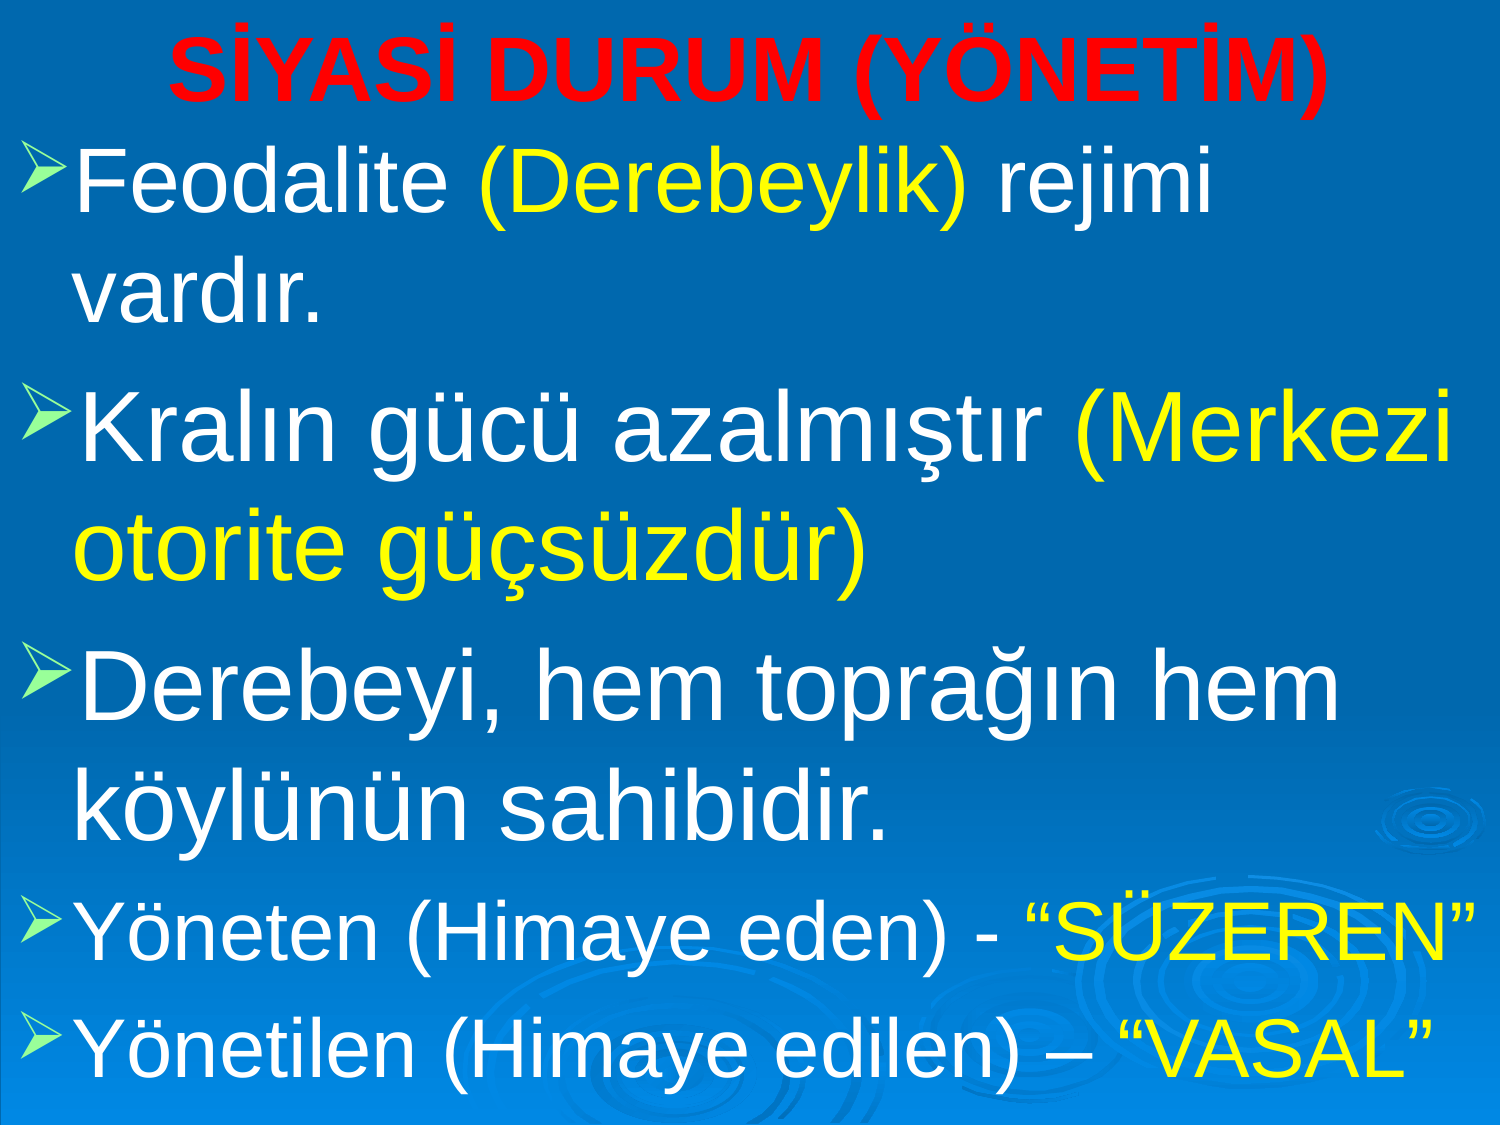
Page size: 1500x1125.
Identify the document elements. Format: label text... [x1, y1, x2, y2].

list Feodalite (Derebeylik) rejimi vardır. Kralın gücü azalmıştır (Merkezi otorite güçsüzdür) Derebeyi, hem toprağın hem köylünün sahibidir. Yöneten (Himaye eden) - “SÜZEREN” Yönetilen (Himaye edilen) – “VASAL” [0, 113, 1500, 1125]
title SİYASİ DURUM (YÖNETİM) [75, 7, 1425, 113]
